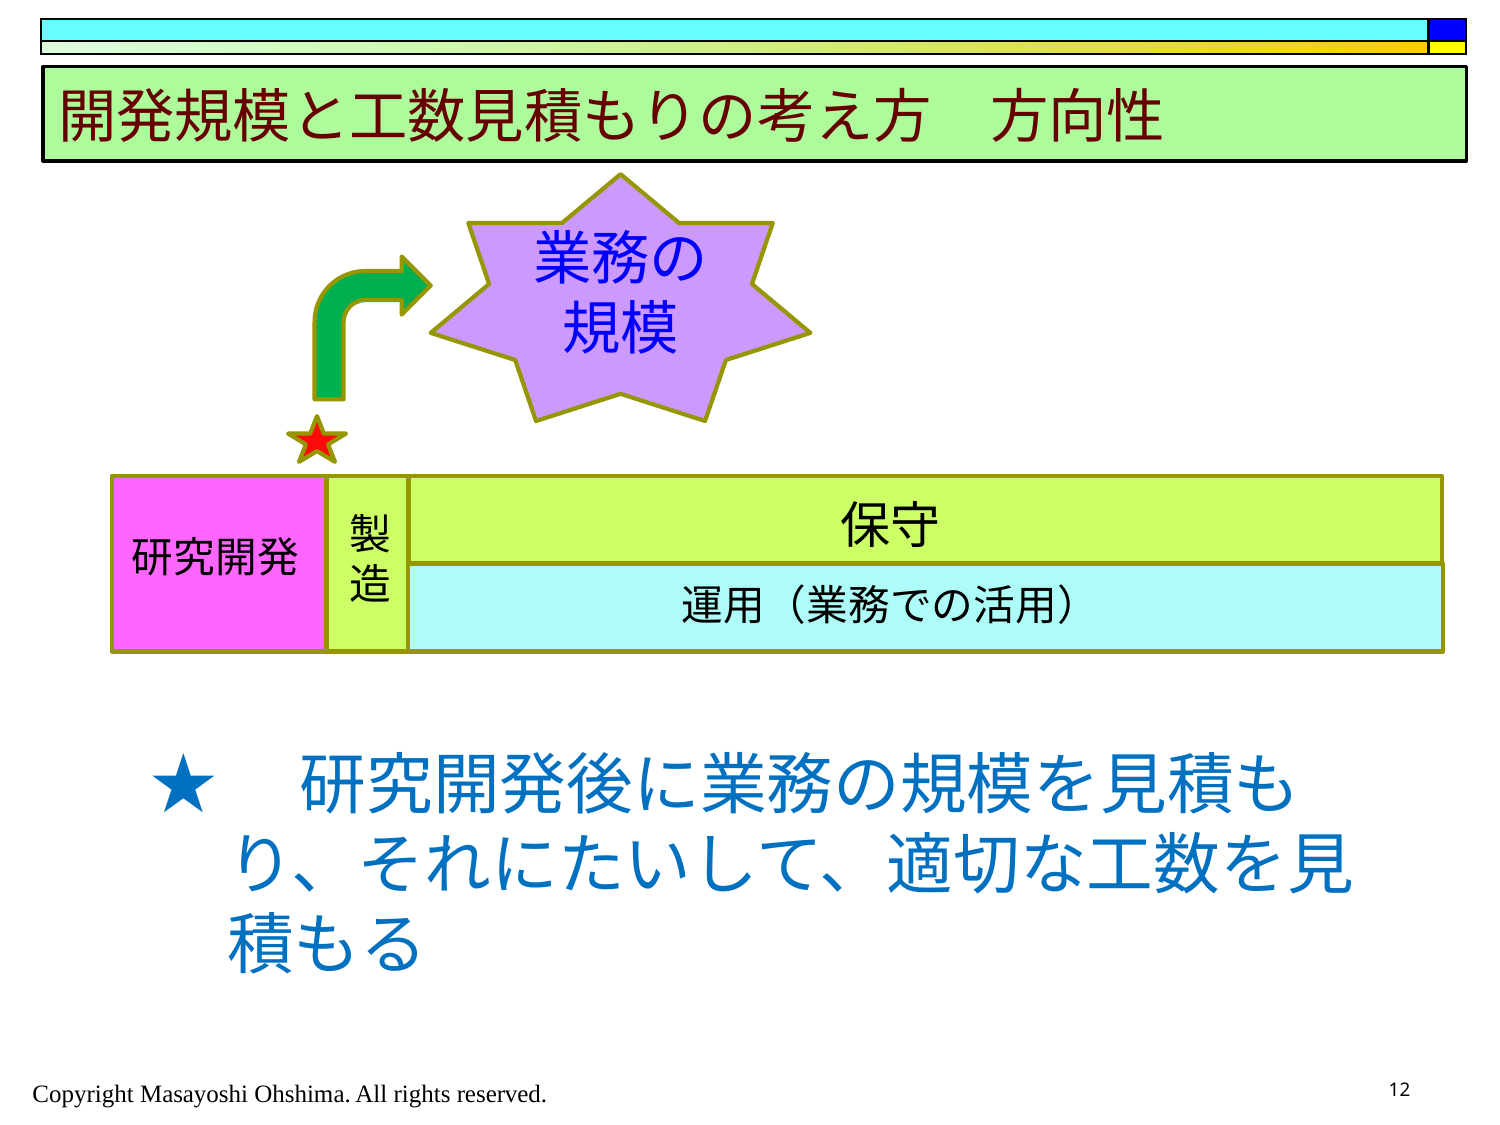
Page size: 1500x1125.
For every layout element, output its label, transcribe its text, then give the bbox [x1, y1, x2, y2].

text_box ★ 研究開発後に業務の規模を見積もり、それにたいして、適切な工数を見積もる [135, 734, 1394, 937]
text_box [285, 414, 349, 464]
text_box 業務の規模 [428, 172, 813, 424]
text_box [111, 475, 1444, 652]
title 開発規模と工数見積もりの考え方 方向性 [41, 65, 1468, 163]
text_box 12 [1112, 1070, 1425, 1100]
text_box [312, 254, 433, 402]
